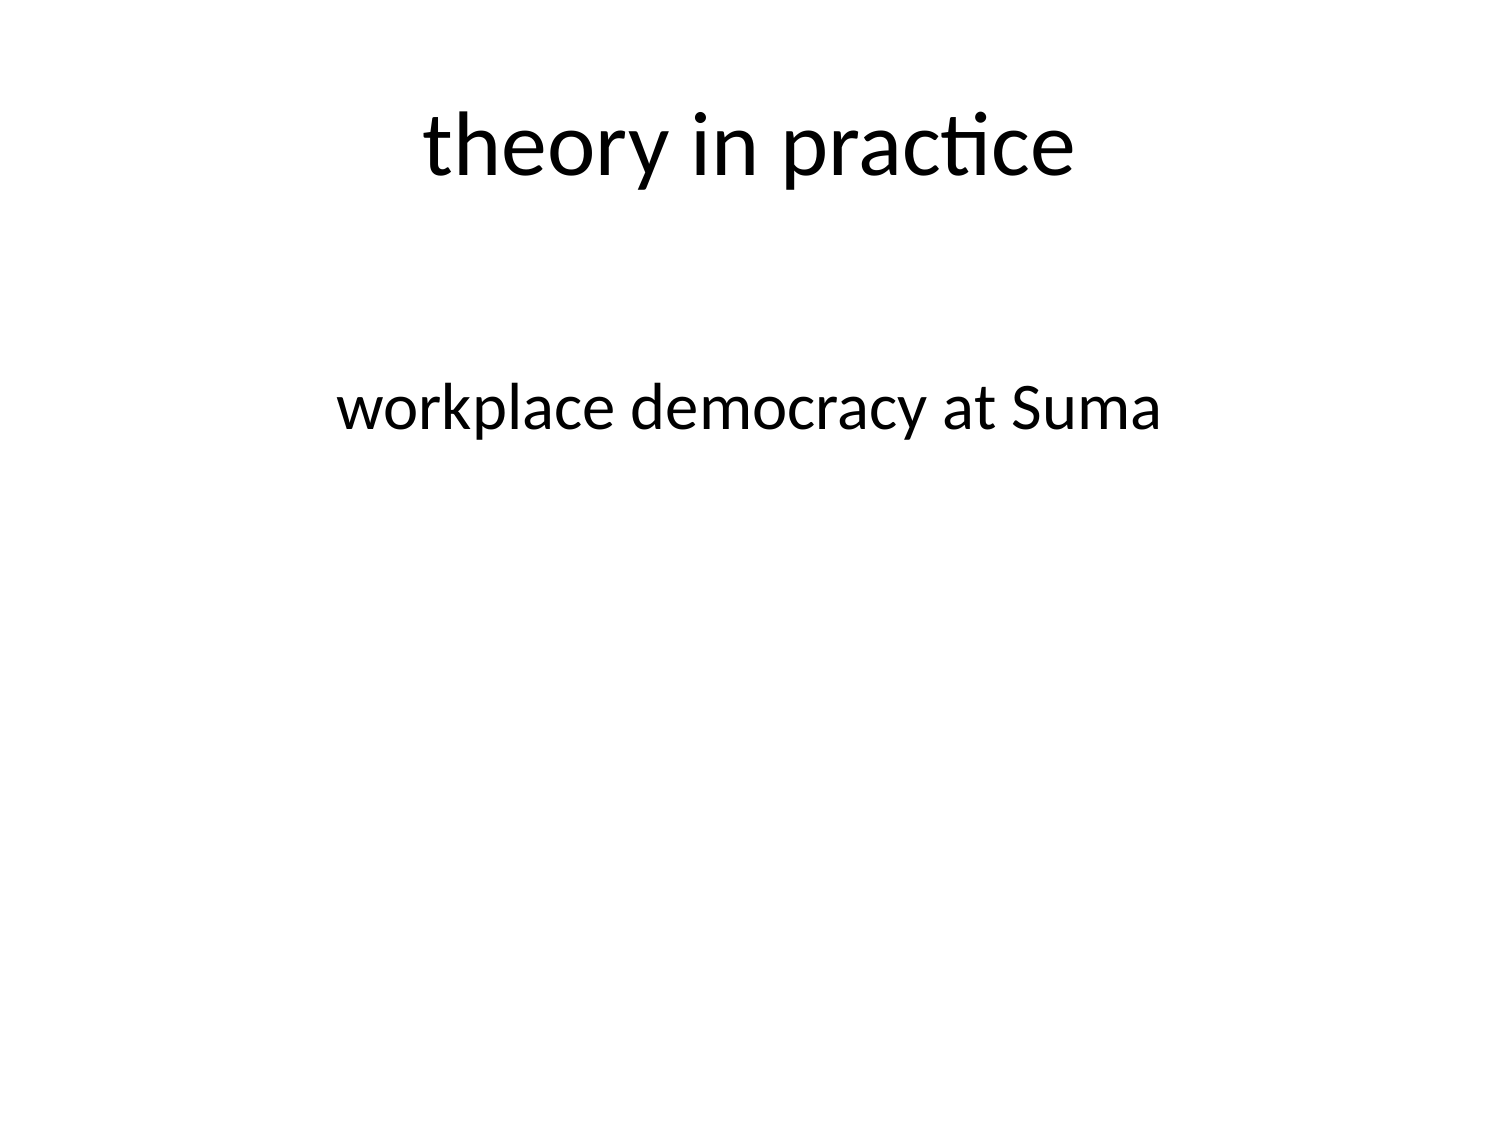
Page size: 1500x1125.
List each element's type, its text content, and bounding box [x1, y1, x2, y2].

list workplace democracy at Suma [75, 262, 1425, 1005]
title theory in practice [75, 45, 1425, 233]
